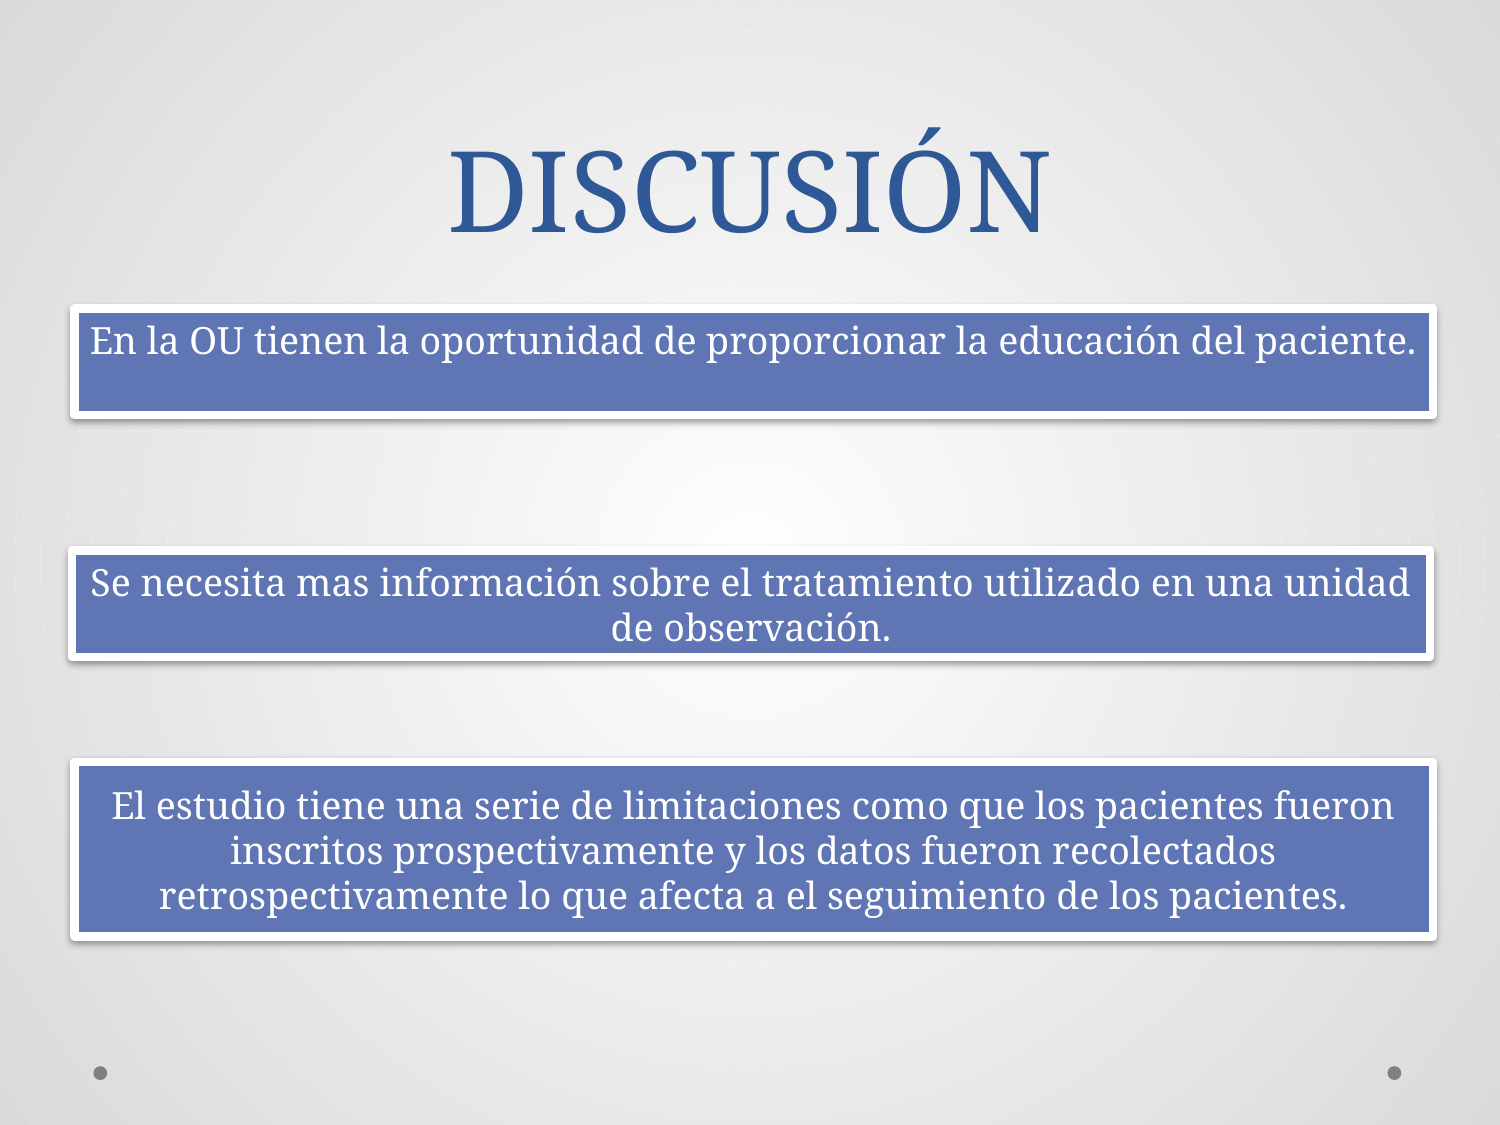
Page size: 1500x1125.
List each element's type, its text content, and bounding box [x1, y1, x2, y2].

text_box Se necesita mas información sobre el tratamiento utilizado en una unidad de observación. [68, 546, 1434, 661]
text_box El estudio tiene una serie de limitaciones como que los pacientes fueron inscritos prospectivamente y los datos fueron recolectados retrospectivamente lo que afecta a el seguimiento de los pacientes. [70, 758, 1437, 941]
title DISCUSIÓN [75, 0, 1425, 263]
text_box En la OU tienen la oportunidad de proporcionar la educación del paciente. [70, 304, 1437, 419]
